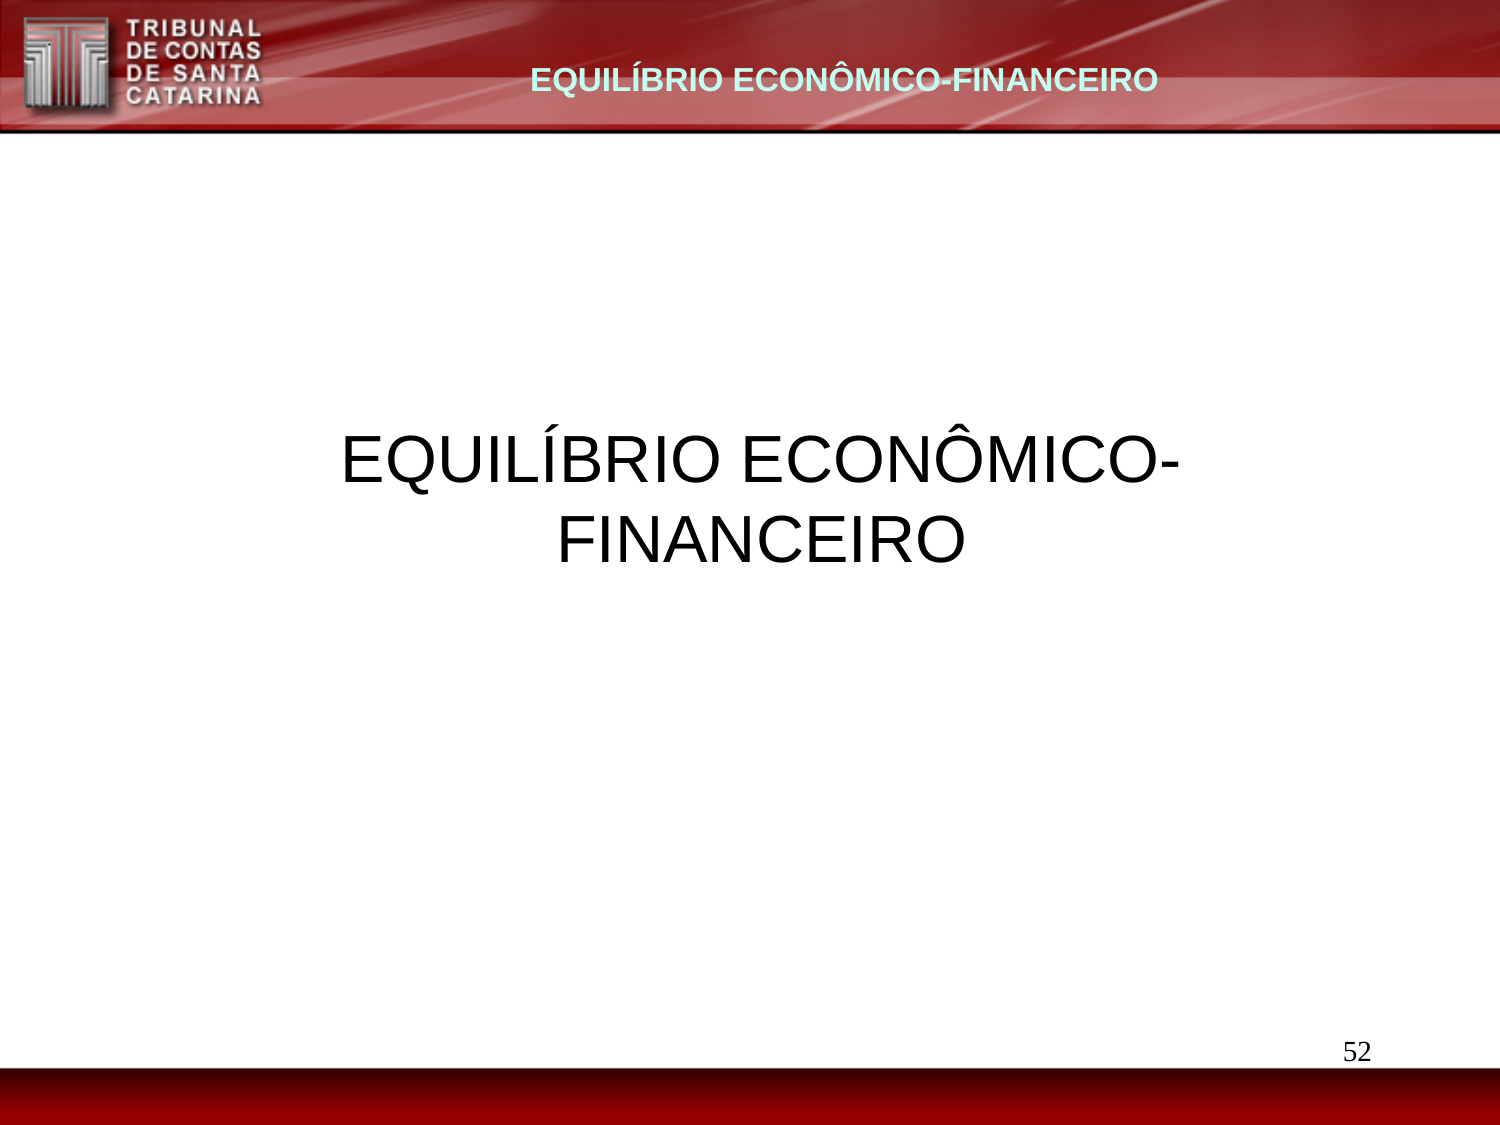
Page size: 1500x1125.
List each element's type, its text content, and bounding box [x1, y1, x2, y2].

text_box EQUILÍBRIO ECONÔMICO-FINANCEIRO [159, 408, 1365, 964]
text_box EQUILÍBRIO ECONÔMICO-FINANCEIRO [253, 17, 1436, 140]
picture [0, 0, 1500, 1125]
slide_number 52 [1074, 1024, 1388, 1101]
